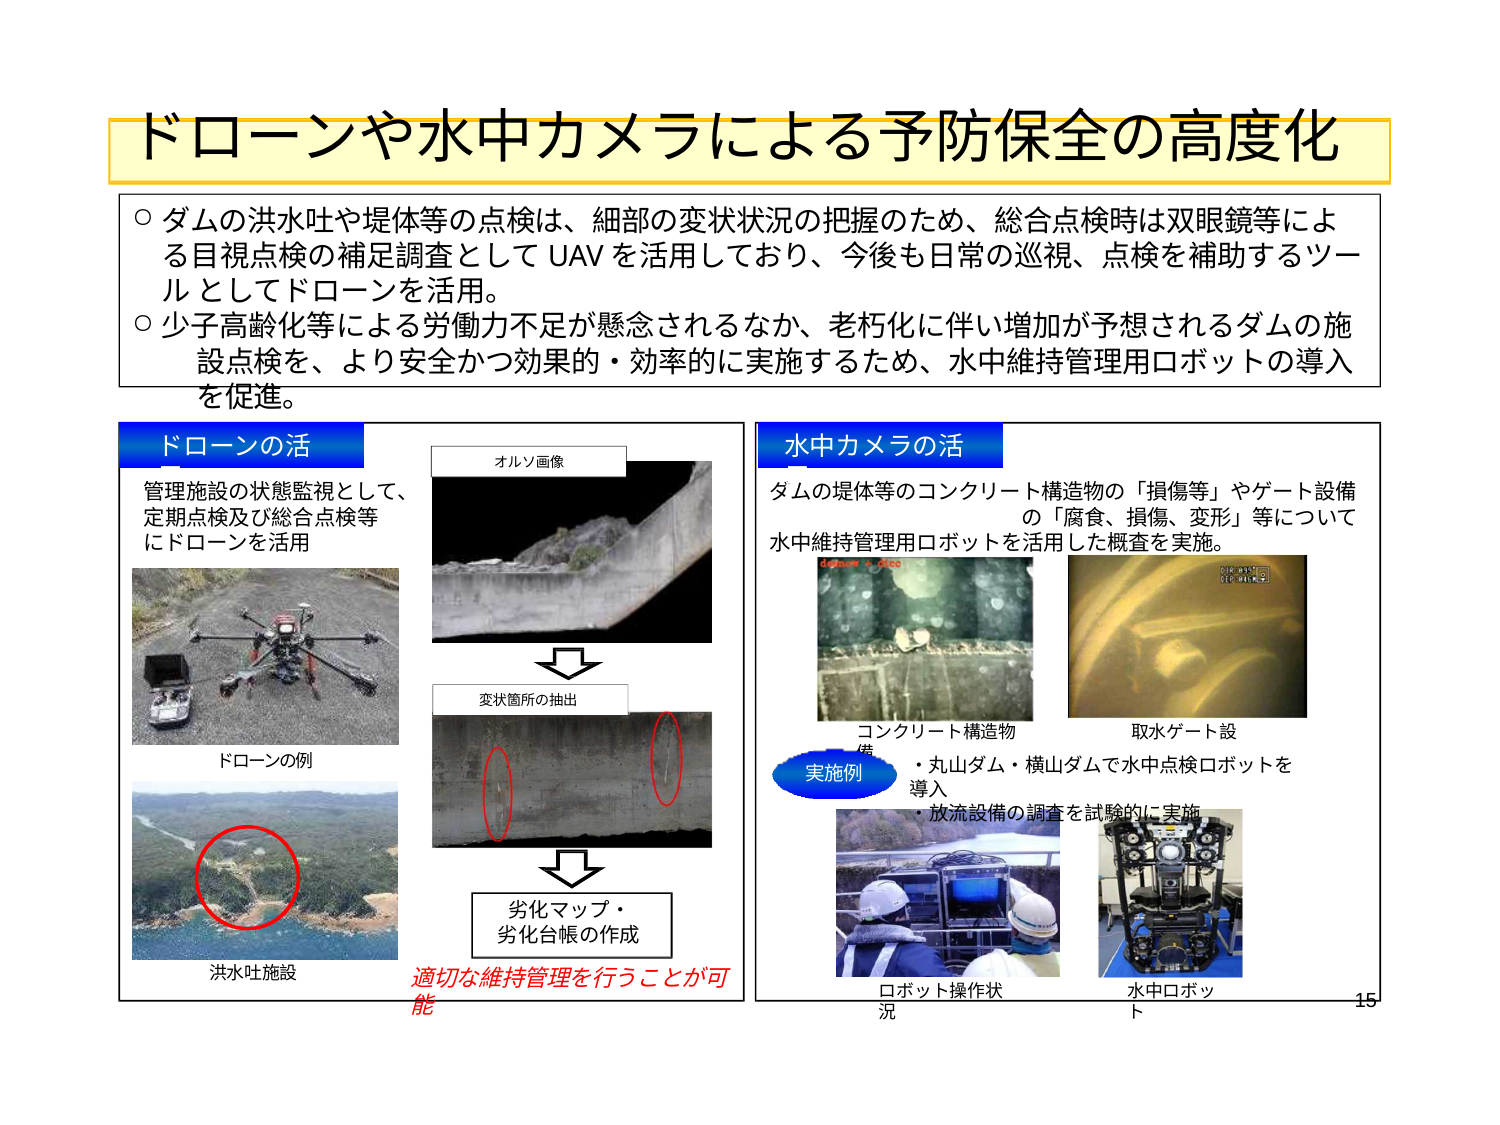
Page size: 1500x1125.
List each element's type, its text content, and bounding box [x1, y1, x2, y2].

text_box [132, 445, 712, 745]
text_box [836, 808, 1243, 978]
text_box [754, 421, 1382, 1002]
picture [758, 422, 1003, 468]
text_box ロボット操作状況 [877, 978, 1012, 1023]
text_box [118, 421, 745, 1002]
text_box 水中カメラの活用 [782, 468, 979, 492]
text_box ・丸山ダム・横山ダムで水中点検ロボットを導入 ・放流設備の調査を試験的に実施 [908, 751, 1302, 825]
title ドローンや水中カメラによる予防保全の高度化 [72, 31, 1398, 229]
text_box ダムの堤体等のコンクリート構造物の「損傷等」やゲート設備 の「腐食、損傷、変形」等について水中維持管理用ロボットを活用した概査を実施。 [767, 476, 1366, 555]
text_box 適切な維持管理を行うことが可能 [408, 1002, 736, 1019]
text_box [132, 781, 606, 960]
picture [772, 747, 897, 799]
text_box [816, 554, 1308, 722]
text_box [431, 684, 713, 850]
text_box 水中ロボット [1125, 978, 1224, 1023]
text_box ダムの洪水吐や堤体等の点検は、細部の変状状況の把握のため、総合点検時は双眼鏡等によ る目視点検の補足調査としてUAVを活用しており、今後も日常の巡視、点検を補助するツール としてドローンを活用。 少子高齢化等による労働力不足が懸念されるなか、老朽化に伴い増加が予想されるダムの施 設点検を、より安全かつ効果的・効率的に実施するため、水中維持管理用ロボットの導入 を促進。 [130, 229, 1370, 413]
text_box 15 [1352, 984, 1380, 1012]
text_box コンクリート構造物 取水ゲート設備 [855, 722, 1251, 763]
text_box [108, 117, 1391, 185]
